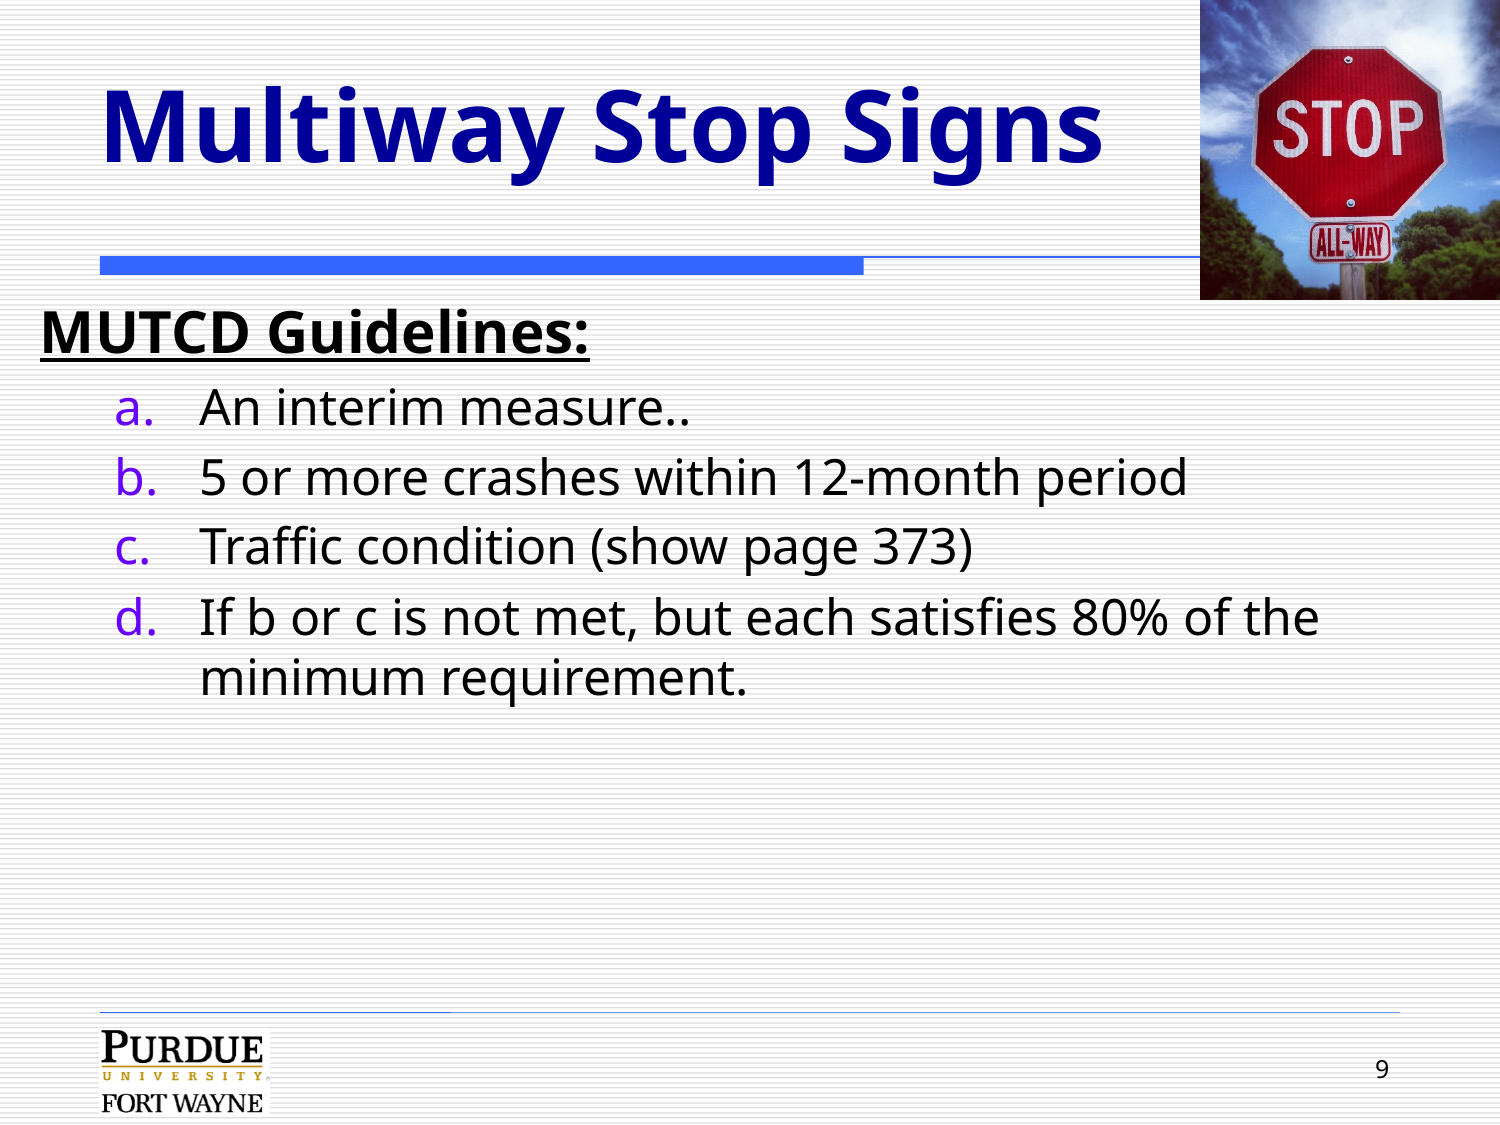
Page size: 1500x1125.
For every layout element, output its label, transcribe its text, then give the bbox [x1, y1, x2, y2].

slide_number 9 [1079, 1046, 1405, 1103]
subtitle MUTCD Guidelines: An interim measure.. 5 or more crashes within 12-month period Traffic condition (show page 373) If b or c is not met, but each satisfies 80% of the minimum requirement. [24, 287, 1405, 1002]
title Multiway Stop Signs [0, 1, 1196, 245]
picture [0, 0, 1500, 1125]
